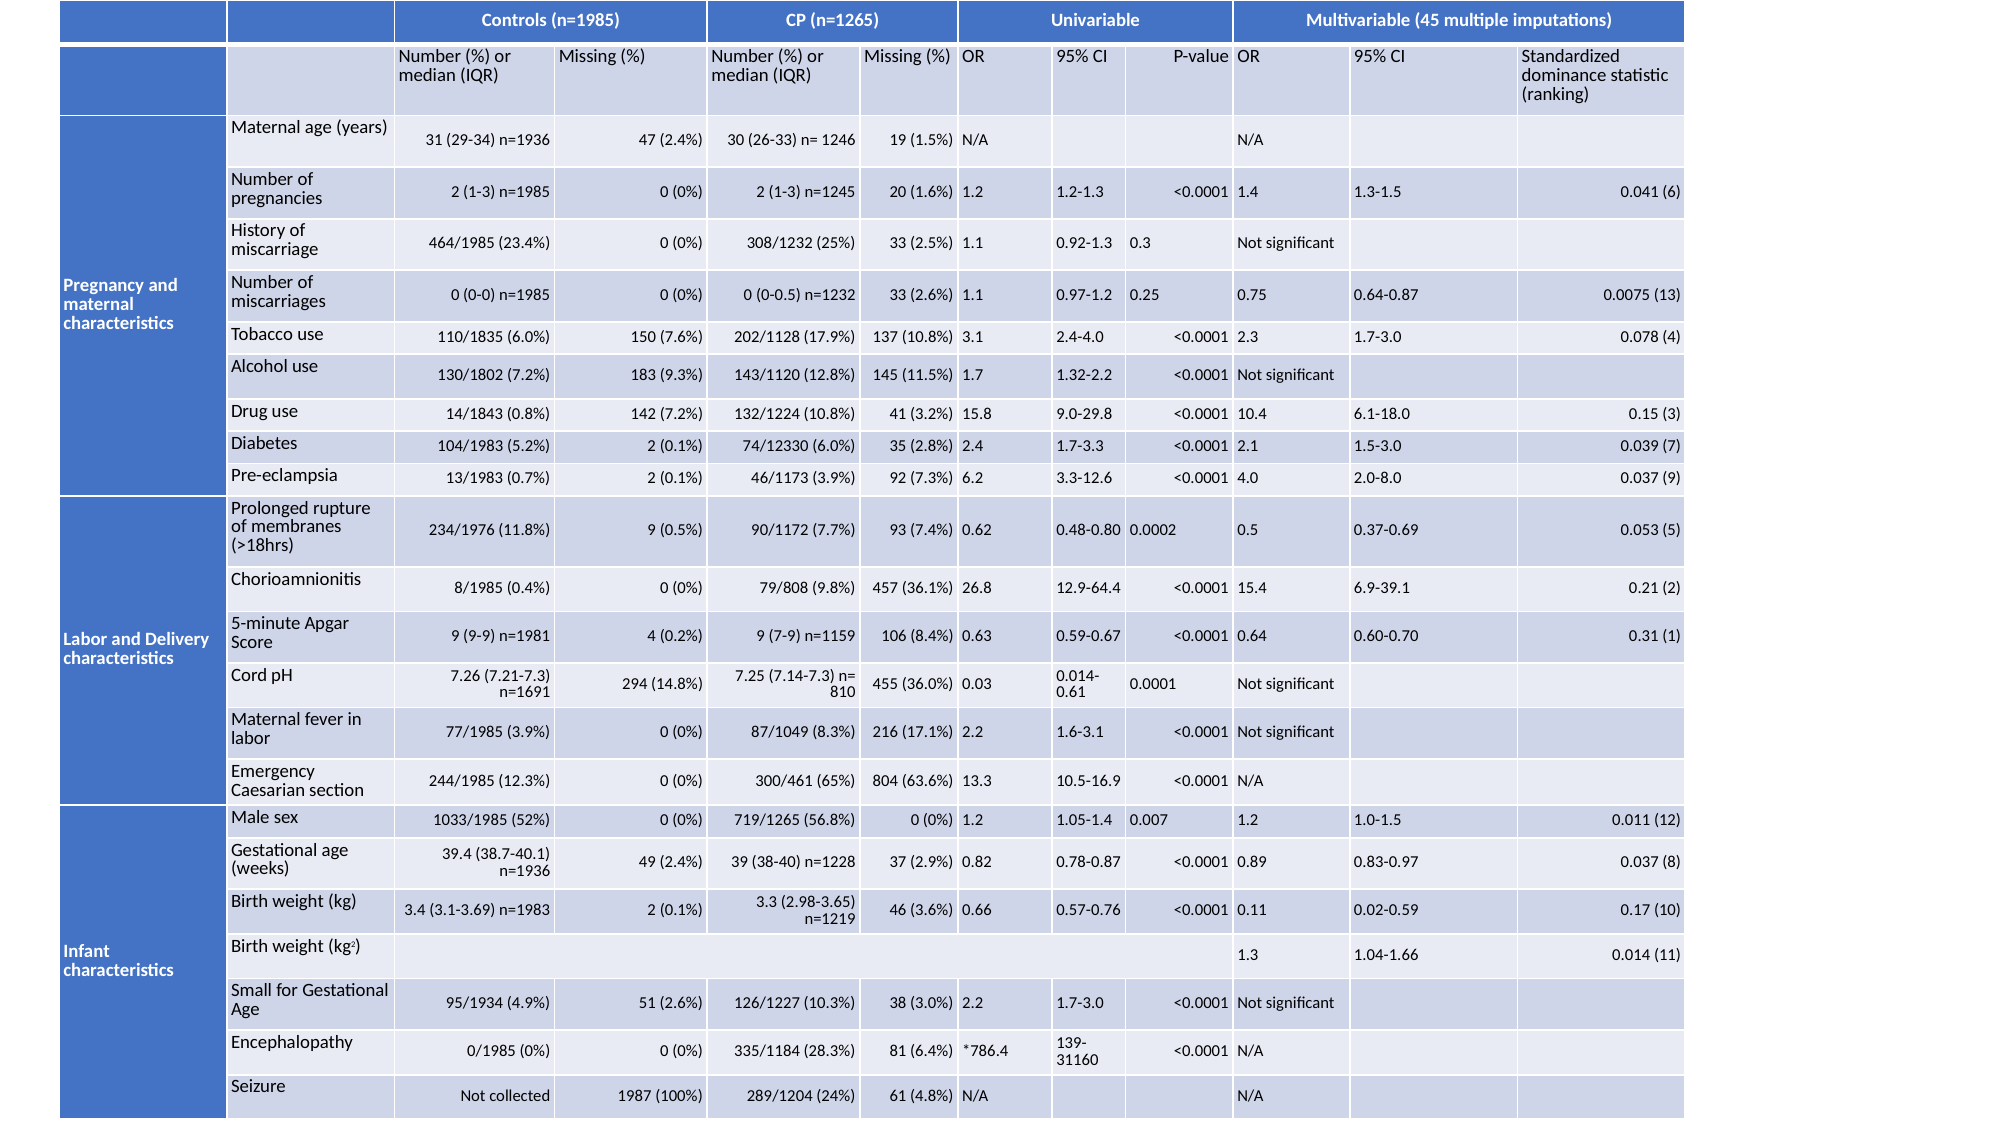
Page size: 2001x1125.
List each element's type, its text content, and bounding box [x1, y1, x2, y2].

table_cell 0 (0%) [555, 1031, 706, 1074]
table_cell 9 (9-9) n=1981 [395, 612, 554, 662]
table_cell 81 (6.4%) [861, 1031, 957, 1074]
table_cell 145 (11.5%) [861, 355, 957, 398]
table_cell 804 (63.6%) [861, 760, 957, 804]
table_cell 1.2 [1234, 806, 1349, 837]
table_cell 216 (17.1%) [861, 708, 957, 758]
table_cell 0.0001 [1126, 664, 1232, 707]
table_cell 13.3 [959, 760, 1051, 804]
table_cell Small for Gestational Age [228, 979, 394, 1029]
table_cell Diabetes [228, 432, 394, 463]
table_cell 9 (0.5%) [555, 497, 706, 566]
table_cell 2.4-4.0 [1053, 323, 1125, 353]
table_cell N/A [959, 116, 1051, 166]
table_cell 2.0-8.0 [1351, 464, 1517, 495]
table_cell 1.0-1.5 [1351, 806, 1517, 837]
table_cell 0.11 [1234, 890, 1349, 933]
table_cell 126/1227 (10.3%) [708, 979, 859, 1029]
table_cell 2.2 [959, 979, 1051, 1029]
table_cell 2.4 [959, 432, 1051, 463]
table_cell Seizure [228, 1076, 394, 1118]
table_cell <0.0001 [1126, 708, 1232, 758]
table_cell [1351, 708, 1517, 758]
table_cell 1.2-1.3 [1053, 168, 1125, 218]
table_cell 0 (0%) [555, 806, 706, 837]
table_cell 1.7-3.0 [1053, 979, 1125, 1029]
table_cell 3.3 (2.98-3.65) n=1219 [708, 890, 859, 933]
table_cell 0.011 (12) [1518, 806, 1684, 837]
table_cell 39 (38-40) n=1228 [708, 839, 859, 888]
table_cell 2 (1-3) n=1245 [708, 168, 859, 218]
table_cell 0/1985 (0%) [395, 1031, 554, 1074]
table_cell [1351, 1031, 1517, 1074]
table_cell [1351, 760, 1517, 804]
table_cell P-value [1126, 47, 1232, 115]
table_cell 137 (10.8%) [861, 323, 957, 353]
table_cell 132/1224 (10.8%) [708, 400, 859, 430]
table_cell 0.48-0.80 [1053, 497, 1125, 566]
table_cell 142 (7.2%) [555, 400, 706, 430]
table_cell 77/1985 (3.9%) [395, 708, 554, 758]
table_cell 31 (29-34) n=1936 [395, 116, 554, 166]
table_cell 1.5-3.0 [1351, 432, 1517, 463]
table_cell 33 (2.6%) [861, 271, 957, 321]
table_cell N/A [959, 1076, 1051, 1118]
table_cell 110/1835 (6.0%) [395, 323, 554, 353]
table_cell [1351, 355, 1517, 398]
table_cell 143/1120 (12.8%) [708, 355, 859, 398]
table_cell [60, 47, 226, 115]
table_cell 26.8 [959, 568, 1051, 611]
table_cell 2 (0.1%) [555, 464, 706, 495]
table_cell 139-31160 [1053, 1031, 1125, 1074]
table_header CP (n=1265) [708, 1, 957, 42]
table_cell 0.89 [1234, 839, 1349, 888]
table_cell 0.037 (8) [1518, 839, 1684, 888]
table_cell 244/1985 (12.3%) [395, 760, 554, 804]
table_cell 0.5 [1234, 497, 1349, 566]
table_cell Missing (%) [861, 47, 957, 115]
table_cell N/A [1234, 760, 1349, 804]
table_cell 3.4 (3.1-3.69) n=1983 [395, 890, 554, 933]
table_cell 0 (0%) [555, 220, 706, 269]
table_cell N/A [1234, 116, 1349, 166]
table_cell 455 (36.0%) [861, 664, 957, 707]
table_cell [1518, 116, 1684, 166]
table_cell Emergency Caesarian section [228, 760, 394, 804]
table_cell 0.37-0.69 [1351, 497, 1517, 566]
table_cell 1987 (100%) [555, 1076, 706, 1118]
table_cell 0.03 [959, 664, 1051, 707]
table_cell 294 (14.8%) [555, 664, 706, 707]
table_cell 0.15 (3) [1518, 400, 1684, 430]
table_cell Standardized dominance statistic (ranking) [1518, 47, 1684, 115]
table_cell 104/1983 (5.2%) [395, 432, 554, 463]
table_cell Labor and Delivery characteristics [60, 497, 226, 804]
table_cell [395, 935, 1232, 978]
table_cell 1.1 [959, 220, 1051, 269]
table_cell 106 (8.4%) [861, 612, 957, 662]
table_cell 719/1265 (56.8%) [708, 806, 859, 837]
table_cell [1518, 979, 1684, 1029]
table_cell 0.0075 (13) [1518, 271, 1684, 321]
table_cell 10.5-16.9 [1053, 760, 1125, 804]
table_cell 8/1985 (0.4%) [395, 568, 554, 611]
table_cell 2 (0.1%) [555, 890, 706, 933]
table_cell 93 (7.4%) [861, 497, 957, 566]
table_cell 0 (0-0) n=1985 [395, 271, 554, 321]
table_cell <0.0001 [1126, 355, 1232, 398]
table_cell Not significant [1234, 979, 1349, 1029]
table_cell 0.62 [959, 497, 1051, 566]
table_cell 457 (36.1%) [861, 568, 957, 611]
table_cell [1518, 664, 1684, 707]
table_cell 95/1934 (4.9%) [395, 979, 554, 1029]
table_cell Not significant [1234, 355, 1349, 398]
table_cell 2 (0.1%) [555, 432, 706, 463]
table_cell <0.0001 [1126, 568, 1232, 611]
table_cell 183 (9.3%) [555, 355, 706, 398]
table_cell 0.02-0.59 [1351, 890, 1517, 933]
table_cell [1351, 664, 1517, 707]
table_cell 7.25 (7.14-7.3) n= 810 [708, 664, 859, 707]
table_cell 202/1128 (17.9%) [708, 323, 859, 353]
table_cell <0.0001 [1126, 323, 1232, 353]
table_cell 87/1049 (8.3%) [708, 708, 859, 758]
table_cell 1.7-3.0 [1351, 323, 1517, 353]
table_cell 95% CI [1351, 47, 1517, 115]
table_cell 4 (0.2%) [555, 612, 706, 662]
table_cell 1.6-3.1 [1053, 708, 1125, 758]
table_cell 6.9-39.1 [1351, 568, 1517, 611]
table_cell 4.0 [1234, 464, 1349, 495]
table_cell OR [959, 47, 1051, 115]
table_cell 0.64 [1234, 612, 1349, 662]
table_cell 5-minute Apgar Score [228, 612, 394, 662]
table_cell 74/12330 (6.0%) [708, 432, 859, 463]
table_cell 0 (0-0.5) n=1232 [708, 271, 859, 321]
table_cell [1351, 220, 1517, 269]
table_cell Pre-eclampsia [228, 464, 394, 495]
table_cell [1351, 1076, 1517, 1118]
table_cell Not collected [395, 1076, 554, 1118]
table_cell [1518, 708, 1684, 758]
table_cell Maternal age (years) [228, 116, 394, 166]
table_cell 1.3 [1234, 935, 1349, 978]
table_cell Not significant [1234, 220, 1349, 269]
table_cell 234/1976 (11.8%) [395, 497, 554, 566]
table_header [228, 1, 394, 42]
table_cell 46/1173 (3.9%) [708, 464, 859, 495]
table_cell [1518, 220, 1684, 269]
table_cell 0.31 (1) [1518, 612, 1684, 662]
table_header [60, 1, 226, 42]
table_cell Gestational age (weeks) [228, 839, 394, 888]
table_cell Pregnancy and maternal characteristics [60, 116, 226, 495]
table_cell 30 (26-33) n= 1246 [708, 116, 859, 166]
table_cell 1.3-1.5 [1351, 168, 1517, 218]
table_cell 2.3 [1234, 323, 1349, 353]
table_cell 49 (2.4%) [555, 839, 706, 888]
table_cell Tobacco use [228, 323, 394, 353]
table_cell <0.0001 [1126, 890, 1232, 933]
table_cell Maternal fever in labor [228, 708, 394, 758]
table_cell N/A [1234, 1076, 1349, 1118]
table_cell 0.60-0.70 [1351, 612, 1517, 662]
table_cell [1518, 760, 1684, 804]
table_cell [1126, 1076, 1232, 1118]
table_cell 0 (0%) [555, 168, 706, 218]
table_cell 0.63 [959, 612, 1051, 662]
table_cell [1351, 979, 1517, 1029]
table_cell 0.041 (6) [1518, 168, 1684, 218]
table_cell 10.4 [1234, 400, 1349, 430]
table_cell 41 (3.2%) [861, 400, 957, 430]
table_cell 0.82 [959, 839, 1051, 888]
table_cell [228, 47, 394, 115]
table_cell OR [1234, 47, 1349, 115]
table_cell 12.9-64.4 [1053, 568, 1125, 611]
table_cell <0.0001 [1126, 432, 1232, 463]
table_cell [1518, 355, 1684, 398]
table_cell <0.0001 [1126, 760, 1232, 804]
table_cell <0.0001 [1126, 612, 1232, 662]
table_cell 1.05-1.4 [1053, 806, 1125, 837]
table_cell <0.0001 [1126, 839, 1232, 888]
table_cell Number (%) or median (IQR) [395, 47, 554, 115]
table_cell *786.4 [959, 1031, 1051, 1074]
table_header Multivariable (45 multiple imputations) [1234, 1, 1684, 42]
table_cell 0.92-1.3 [1053, 220, 1125, 269]
table_cell 308/1232 (25%) [708, 220, 859, 269]
table_cell Male sex [228, 806, 394, 837]
table_cell 37 (2.9%) [861, 839, 957, 888]
table_cell 0 (0%) [555, 568, 706, 611]
table_cell Birth weight (kg) [228, 890, 394, 933]
table_cell 1.04-1.66 [1351, 935, 1517, 978]
table_cell 0.75 [1234, 271, 1349, 321]
table_cell 61 (4.8%) [861, 1076, 957, 1118]
table_cell 0 (0%) [861, 806, 957, 837]
table_cell 46 (3.6%) [861, 890, 957, 933]
table_cell 79/808 (9.8%) [708, 568, 859, 611]
table_cell 0.78-0.87 [1053, 839, 1125, 888]
table_cell 19 (1.5%) [861, 116, 957, 166]
table_cell 2.1 [1234, 432, 1349, 463]
table_cell Infant characteristics [60, 806, 226, 1118]
table_cell Alcohol use [228, 355, 394, 398]
table_cell 92 (7.3%) [861, 464, 957, 495]
table_cell 0 (0%) [555, 708, 706, 758]
table_cell 0.007 [1126, 806, 1232, 837]
table_cell <0.0001 [1126, 168, 1232, 218]
table_cell 7.26 (7.21-7.3) n=1691 [395, 664, 554, 707]
table_cell 6.1-18.0 [1351, 400, 1517, 430]
table_cell 0.037 (9) [1518, 464, 1684, 495]
table_cell 3.1 [959, 323, 1051, 353]
table_cell [1126, 116, 1232, 166]
table_cell Number of pregnancies [228, 168, 394, 218]
table_cell 300/461 (65%) [708, 760, 859, 804]
table_cell 0.053 (5) [1518, 497, 1684, 566]
table_cell 0.014 (11) [1518, 935, 1684, 978]
table_cell 289/1204 (24%) [708, 1076, 859, 1118]
table_cell 2.2 [959, 708, 1051, 758]
table_cell <0.0001 [1126, 1031, 1232, 1074]
table_cell 9.0-29.8 [1053, 400, 1125, 430]
table_cell 150 (7.6%) [555, 323, 706, 353]
table_cell 0.039 (7) [1518, 432, 1684, 463]
table_cell 0.014-0.61 [1053, 664, 1125, 707]
table_cell <0.0001 [1126, 464, 1232, 495]
table_cell 90/1172 (7.7%) [708, 497, 859, 566]
table_cell 0.21 (2) [1518, 568, 1684, 611]
table_cell Number (%) or median (IQR) [708, 47, 859, 115]
table_cell 13/1983 (0.7%) [395, 464, 554, 495]
table_cell 1.2 [959, 168, 1051, 218]
table_cell 1.7-3.3 [1053, 432, 1125, 463]
table_cell 35 (2.8%) [861, 432, 957, 463]
table_header Univariable [959, 1, 1232, 42]
table_cell Not significant [1234, 708, 1349, 758]
table_cell 0.97-1.2 [1053, 271, 1125, 321]
table_cell Not significant [1234, 664, 1349, 707]
table_cell 0.078 (4) [1518, 323, 1684, 353]
table_cell 1033/1985 (52%) [395, 806, 554, 837]
table_cell [1351, 116, 1517, 166]
table_cell 0.83-0.97 [1351, 839, 1517, 888]
table_cell 47 (2.4%) [555, 116, 706, 166]
table_cell 0.17 (10) [1518, 890, 1684, 933]
table_cell 0 (0%) [555, 271, 706, 321]
table_cell Cord pH [228, 664, 394, 707]
table_cell [1518, 1076, 1684, 1118]
table_cell [1053, 116, 1125, 166]
table_cell 1.32-2.2 [1053, 355, 1125, 398]
table_cell 0.64-0.87 [1351, 271, 1517, 321]
table_cell <0.0001 [1126, 979, 1232, 1029]
table_cell 0.57-0.76 [1053, 890, 1125, 933]
table_cell Encephalopathy [228, 1031, 394, 1074]
table_cell 6.2 [959, 464, 1051, 495]
table_cell 1.7 [959, 355, 1051, 398]
table_cell 33 (2.5%) [861, 220, 957, 269]
table_cell History of miscarriage [228, 220, 394, 269]
table_cell 20 (1.6%) [861, 168, 957, 218]
table_cell 38 (3.0%) [861, 979, 957, 1029]
table_cell 335/1184 (28.3%) [708, 1031, 859, 1074]
table_cell [1518, 1031, 1684, 1074]
table_cell 130/1802 (7.2%) [395, 355, 554, 398]
table_cell 51 (2.6%) [555, 979, 706, 1029]
table_cell 1.1 [959, 271, 1051, 321]
table_cell 0.66 [959, 890, 1051, 933]
table_cell 95% CI [1053, 47, 1125, 115]
table_cell Prolonged rupture of membranes (>18hrs) [228, 497, 394, 566]
table_cell Birth weight (kg2) [228, 935, 394, 978]
table_cell 15.8 [959, 400, 1051, 430]
table_cell 9 (7-9) n=1159 [708, 612, 859, 662]
table_cell <0.0001 [1126, 400, 1232, 430]
table_cell 464/1985 (23.4%) [395, 220, 554, 269]
table_cell 15.4 [1234, 568, 1349, 611]
table_cell 0.59-0.67 [1053, 612, 1125, 662]
table_cell 2 (1-3) n=1985 [395, 168, 554, 218]
table_cell N/A [1234, 1031, 1349, 1074]
table_cell 1.2 [959, 806, 1051, 837]
table_cell 0.25 [1126, 271, 1232, 321]
table_cell 39.4 (38.7-40.1) n=1936 [395, 839, 554, 888]
table_cell Number of miscarriages [228, 271, 394, 321]
table_cell 0.0002 [1126, 497, 1232, 566]
table_cell Missing (%) [555, 47, 706, 115]
table_cell Drug use [228, 400, 394, 430]
table_cell [1053, 1076, 1125, 1118]
table_cell 1.4 [1234, 168, 1349, 218]
table_cell Chorioamnionitis [228, 568, 394, 611]
table_header Controls (n=1985) [395, 1, 706, 42]
table_cell 0 (0%) [555, 760, 706, 804]
table_cell 14/1843 (0.8%) [395, 400, 554, 430]
table_cell 3.3-12.6 [1053, 464, 1125, 495]
table_cell 0.3 [1126, 220, 1232, 269]
